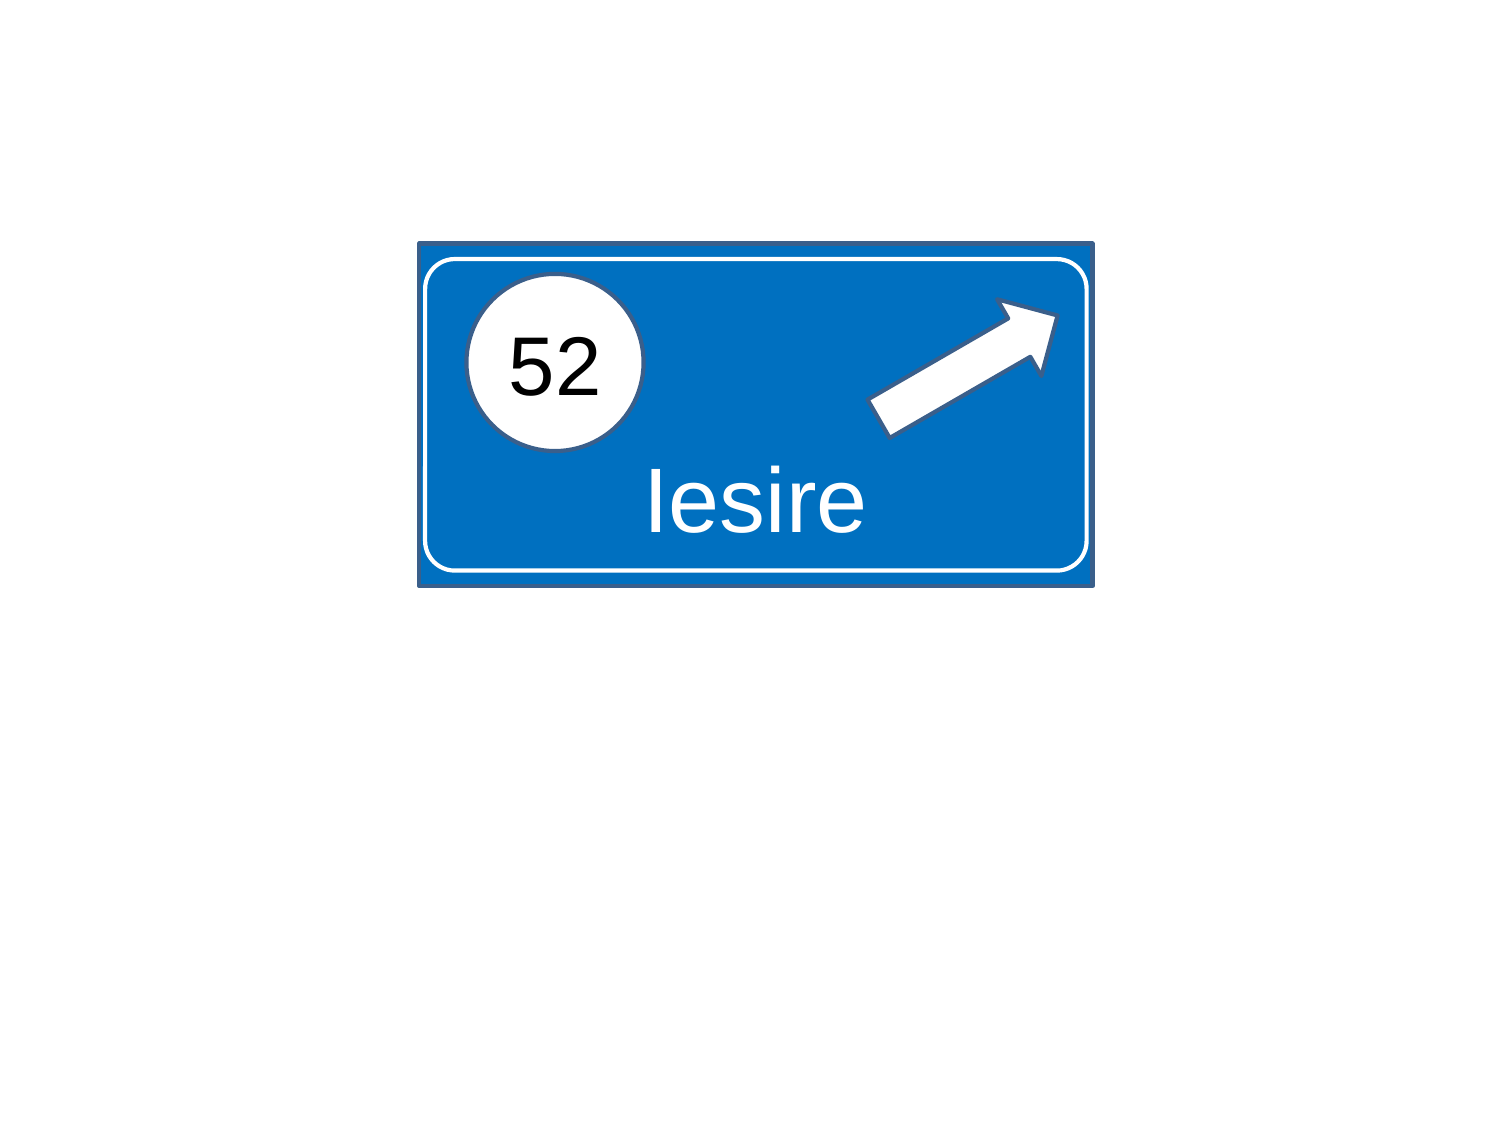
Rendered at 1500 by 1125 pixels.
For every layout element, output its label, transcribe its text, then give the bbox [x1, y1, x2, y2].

text_box [422, 256, 1089, 573]
text_box Iesire [417, 241, 1095, 588]
